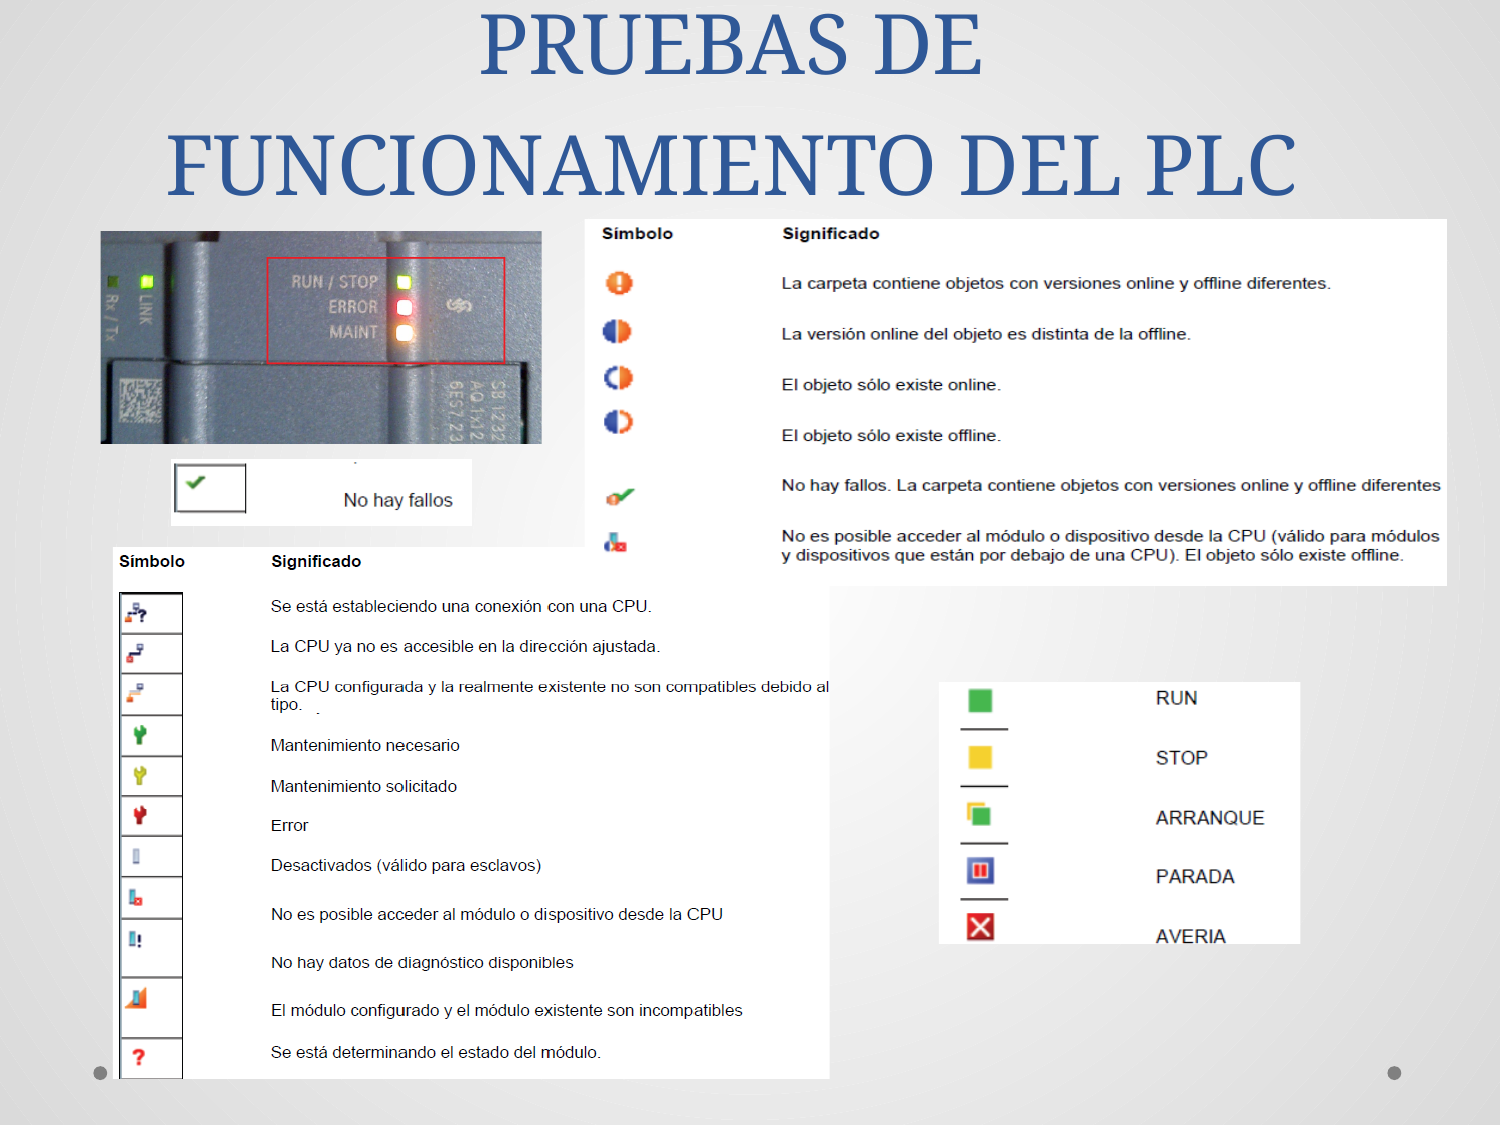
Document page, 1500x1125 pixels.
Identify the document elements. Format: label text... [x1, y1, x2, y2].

title PRUEBAS DE FUNCIONAMIENTO DEL PLC [75, 0, 1388, 220]
picture [170, 459, 472, 526]
picture [938, 682, 1301, 944]
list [100, 231, 542, 444]
picture [112, 219, 1448, 1080]
